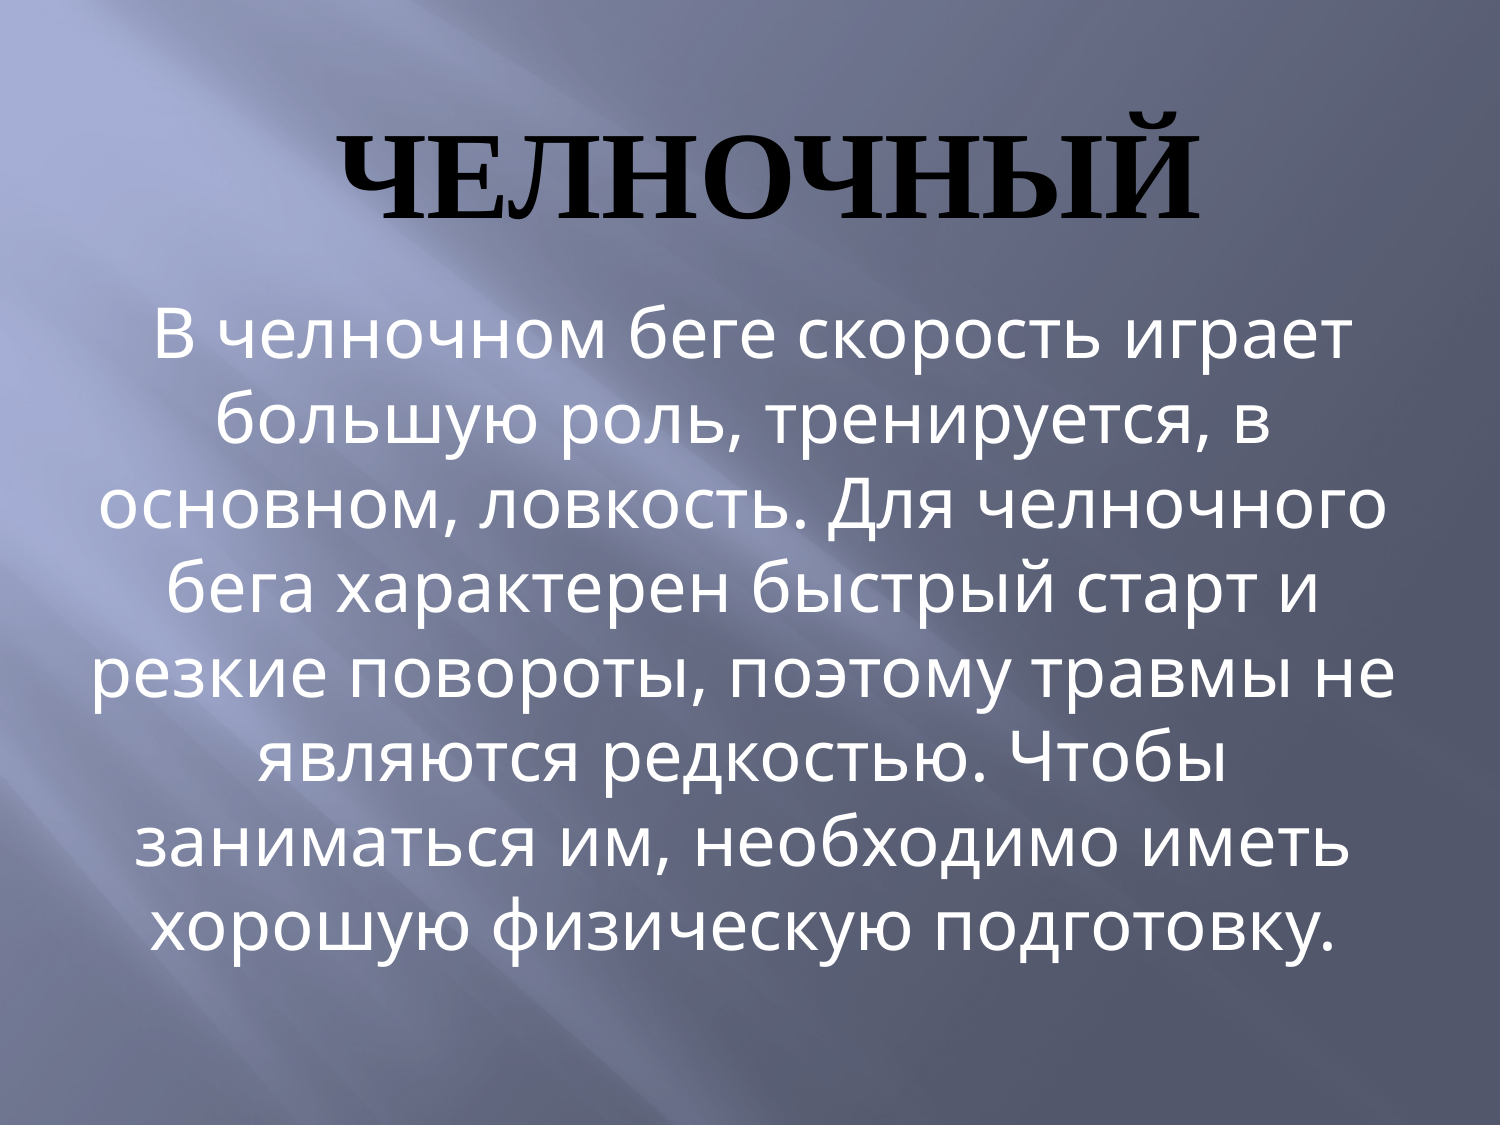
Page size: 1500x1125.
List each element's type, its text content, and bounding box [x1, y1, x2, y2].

subtitle В челночном беге скорость играет большую роль, тренируется, в основном, ловкость. Для челночного бега характерен быстрый старт и резкие повороты, поэтому травмы не являются редкостью. Чтобы заниматься им, необходимо иметь хорошую физическую подготовку. [70, 281, 1418, 1055]
title челночный [93, 35, 1444, 244]
